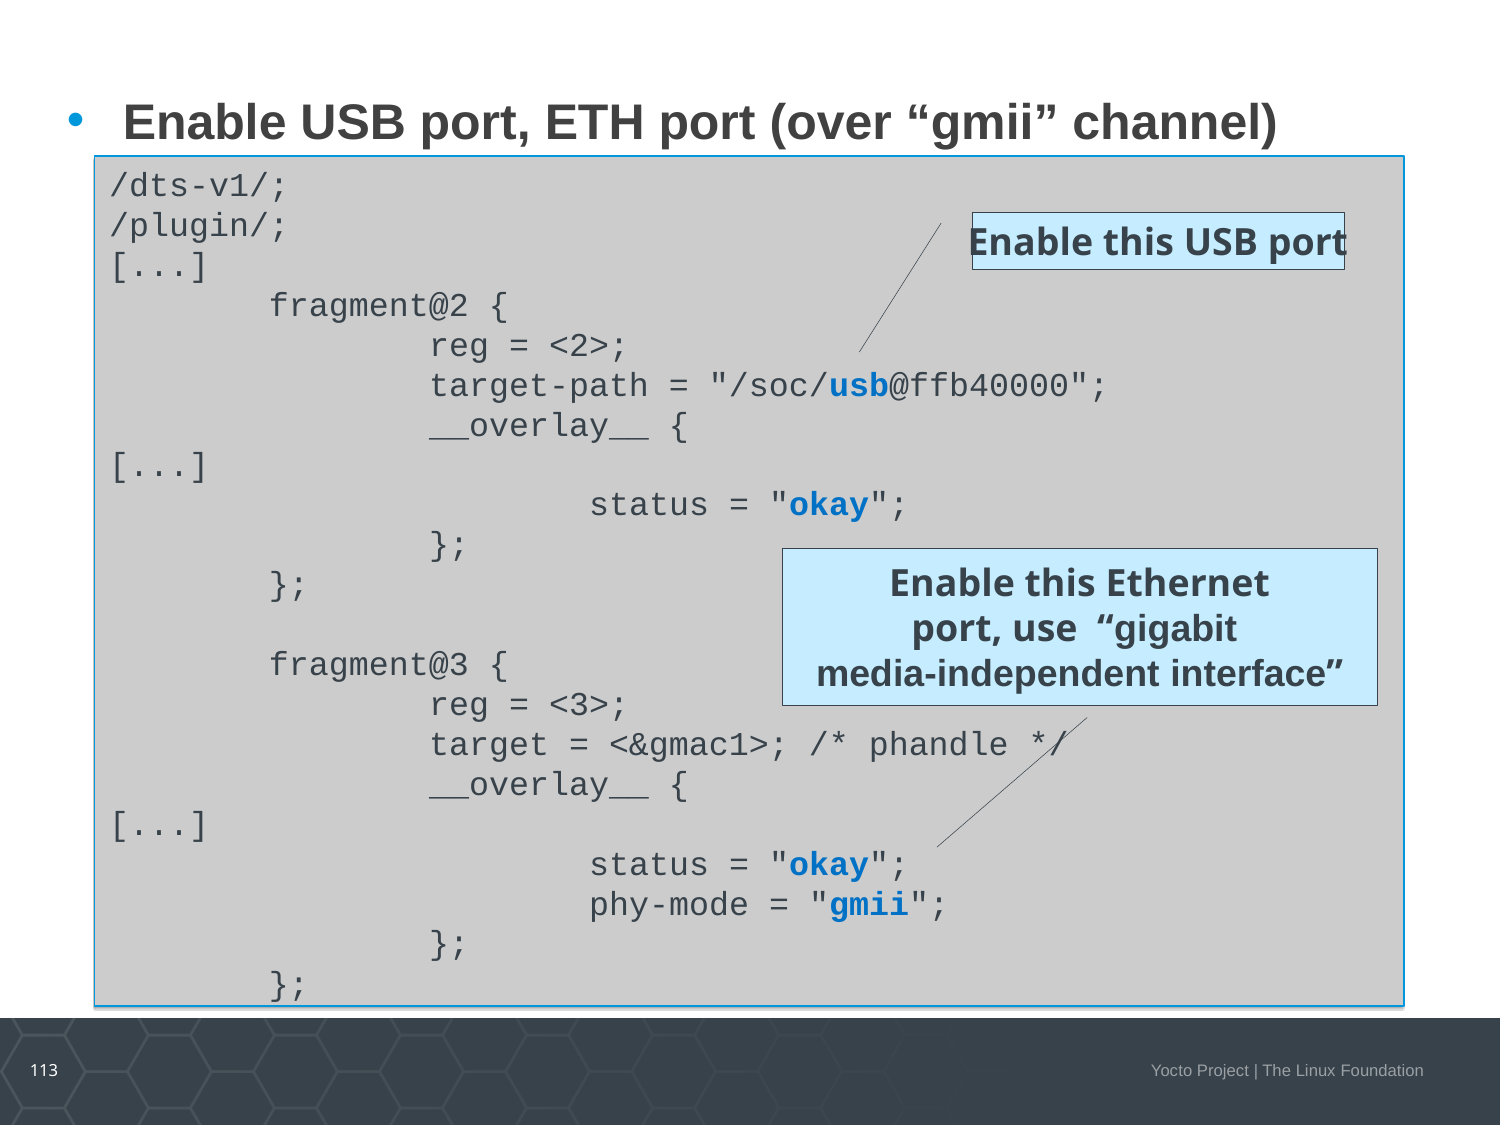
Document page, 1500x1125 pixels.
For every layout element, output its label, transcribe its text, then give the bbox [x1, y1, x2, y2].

text_box Enable USB port, ETH port (over “gmii” channel) [66, 89, 1417, 1007]
picture [0, 0, 1500, 1125]
text_box Enable this Ethernet port, use “gigabit media-independent interface” [782, 547, 1378, 706]
text_box Advanced DTO example [74, 66, 1424, 213]
text_box Enable this USB port [972, 212, 1345, 269]
